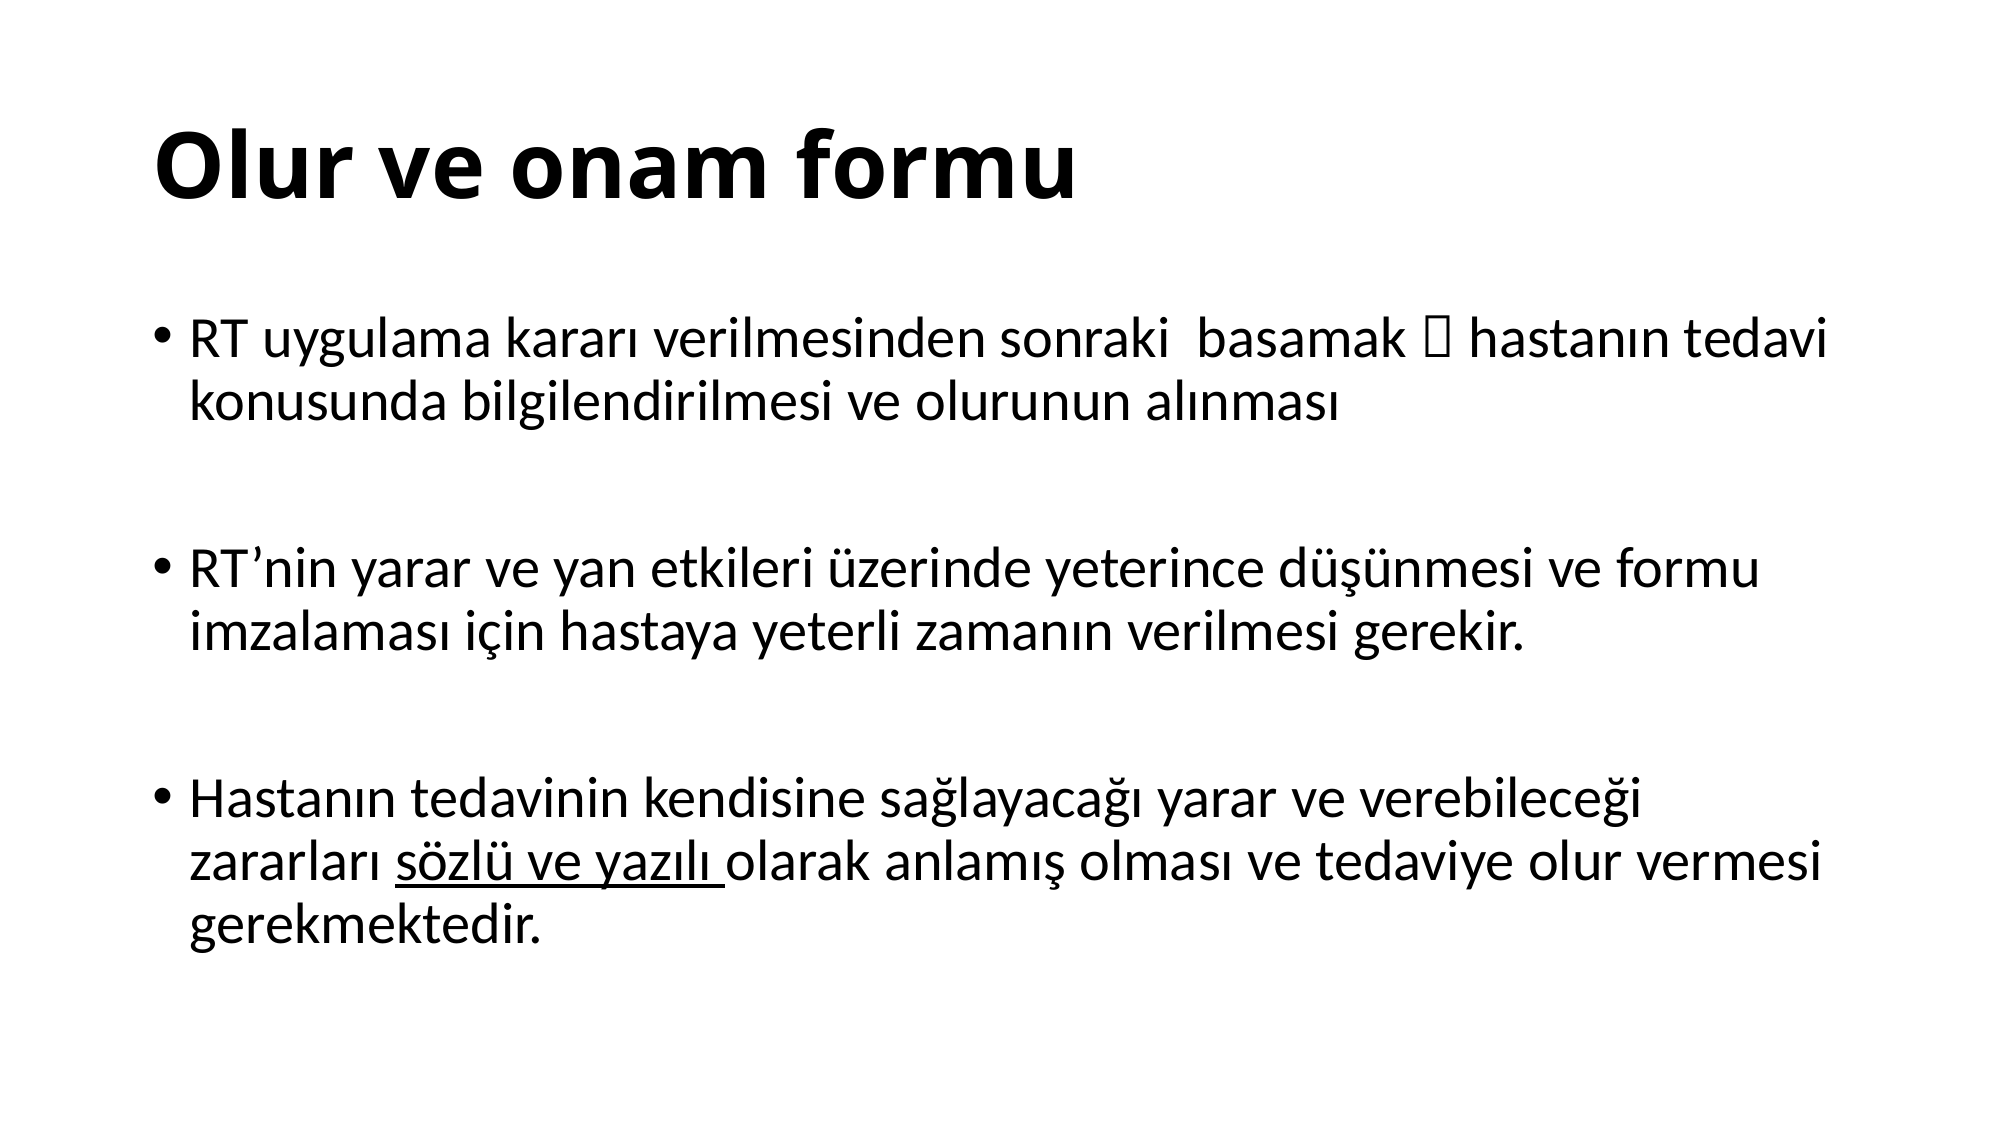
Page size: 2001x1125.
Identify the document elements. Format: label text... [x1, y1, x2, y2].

list RT uygulama kararı verilmesinden sonraki basamak  hastanın tedavi konusunda bilgilendirilmesi ve olurunun alınması RT’nin yarar ve yan etkileri üzerinde yeterince düşünmesi ve formu imzalaması için hastaya yeterli zamanın verilmesi gerekir. Hastanın tedavinin kendisine sağlayacağı yarar ve verebileceği zararları sözlü ve yazılı olarak anlamış olması ve tedaviye olur vermesi gerekmektedir. [137, 299, 1863, 1014]
title Olur ve onam formu [137, 59, 1863, 278]
